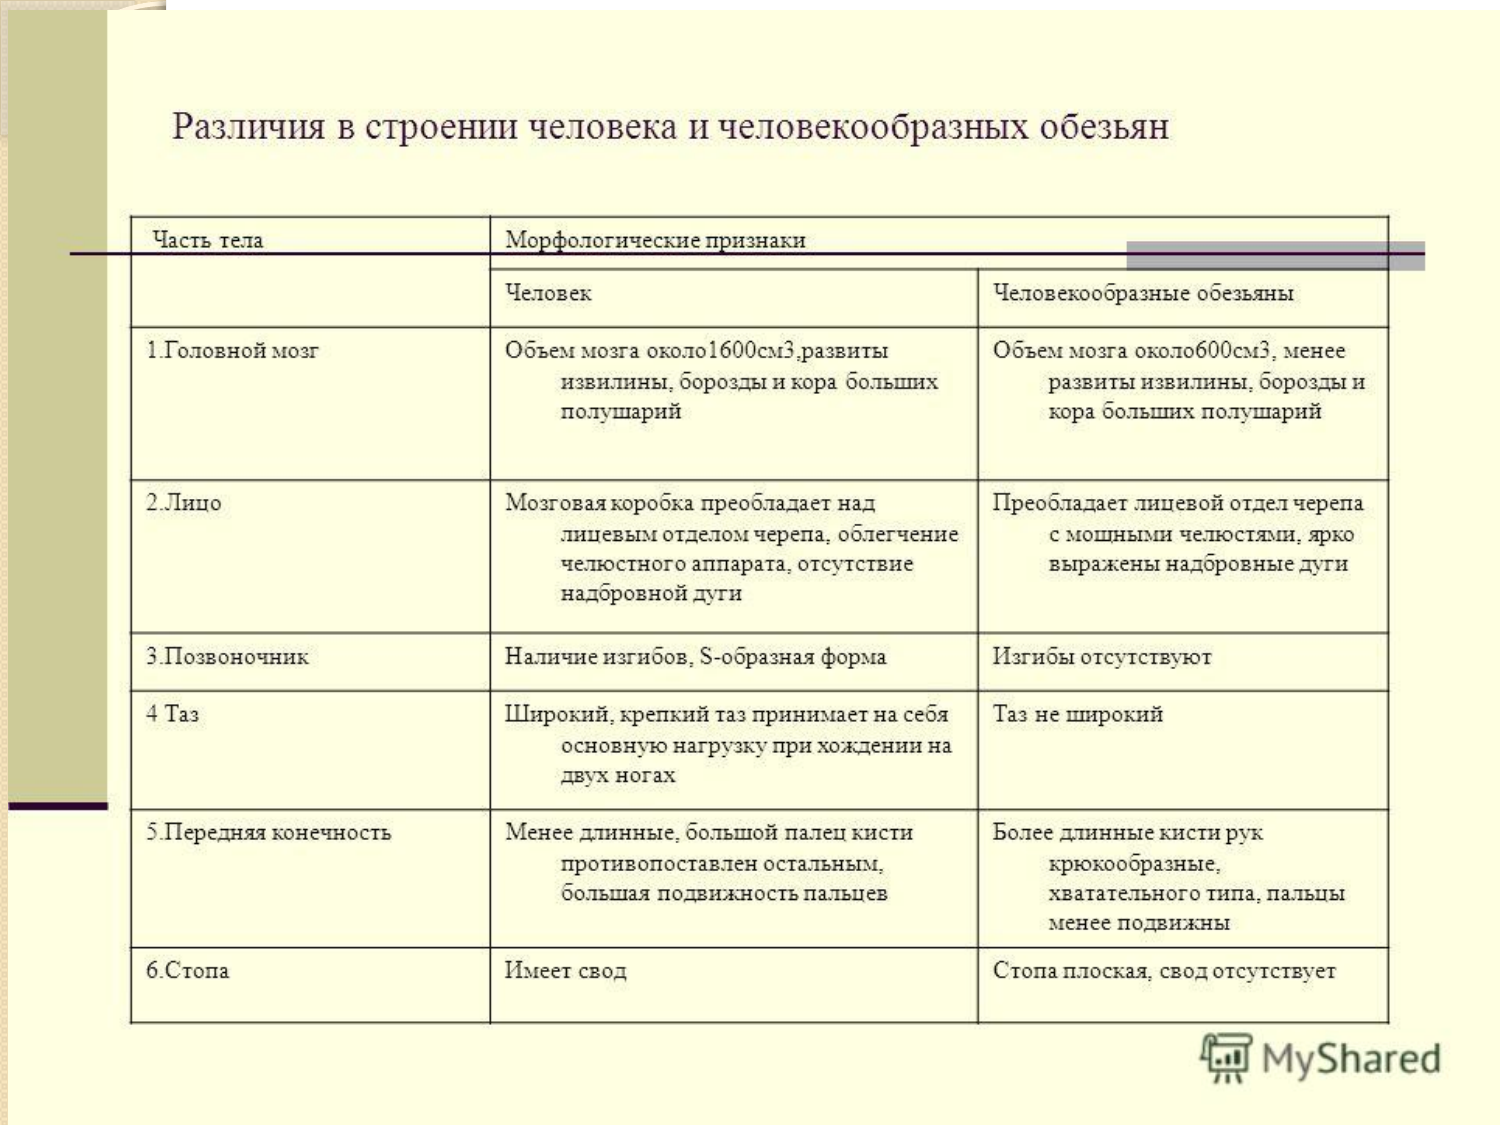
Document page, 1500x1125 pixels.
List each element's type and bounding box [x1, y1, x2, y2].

list [8, 10, 1500, 1125]
